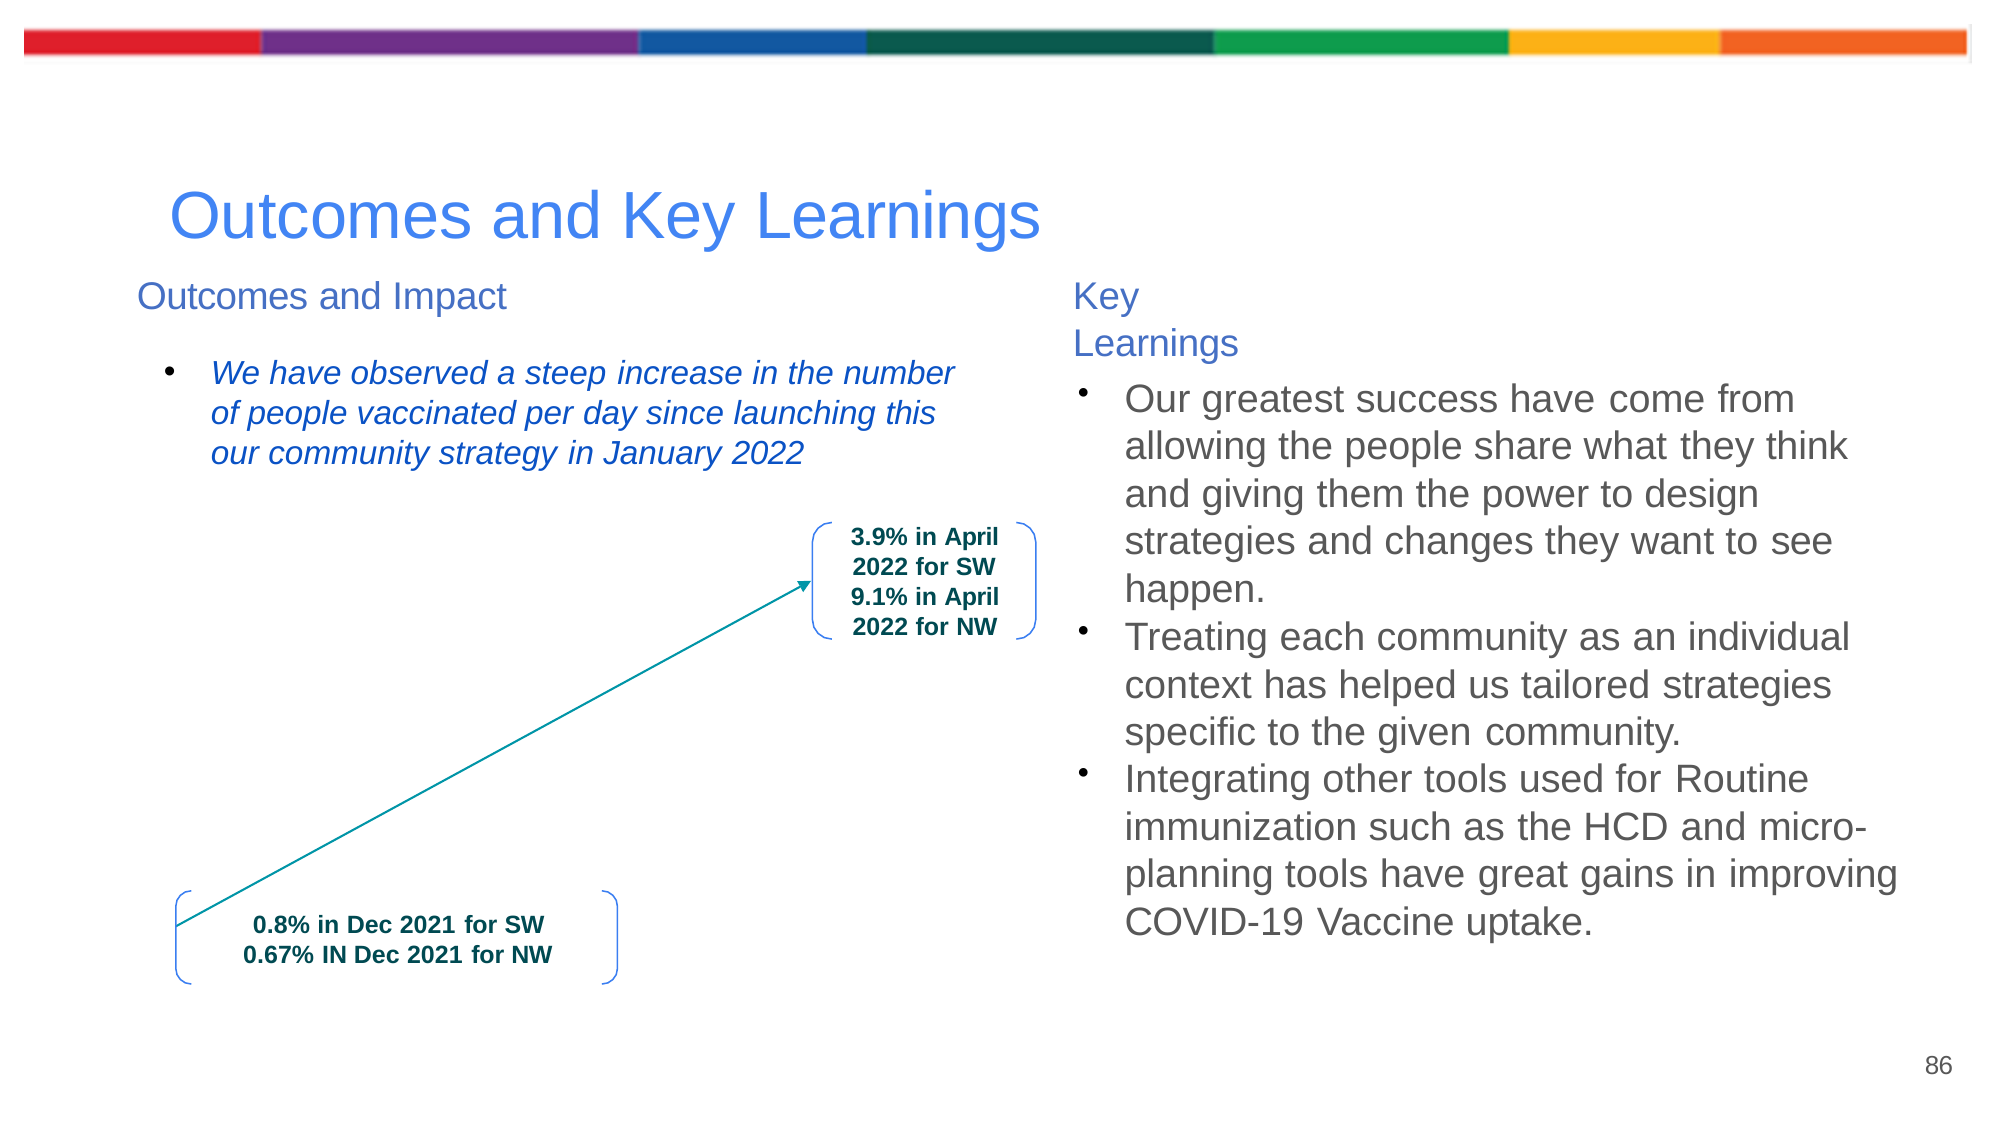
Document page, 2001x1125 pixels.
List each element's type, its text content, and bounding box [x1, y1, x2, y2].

text_box Our greatest success have come from allowing the people share what they think and giving them the power to design strategies and changes they want to see happen. Treating each community as an individual context has helped us tailored strategies specific to the given community. Integrating other tools used for Routine immunization such as the HCD and micro- planning tools have great gains in improving COVID-19 Vaccine uptake. [1075, 370, 1902, 944]
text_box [174, 580, 812, 985]
text_box [1016, 522, 1036, 640]
picture [24, 24, 1972, 65]
text_box Outcomes and Impact We have observed a steep increase in the number of people vaccinated per day since launching this our community strategy in January 2022 [134, 269, 957, 471]
title Outcomes and Key Learnings [137, 65, 1863, 306]
text_box 86 [1922, 1048, 1957, 1081]
text_box Key Learnings [1070, 269, 1316, 364]
text_box 3.9% in April 2022 for SW 9.1% in April 2022 for NW [848, 518, 1000, 641]
text_box [812, 522, 832, 640]
